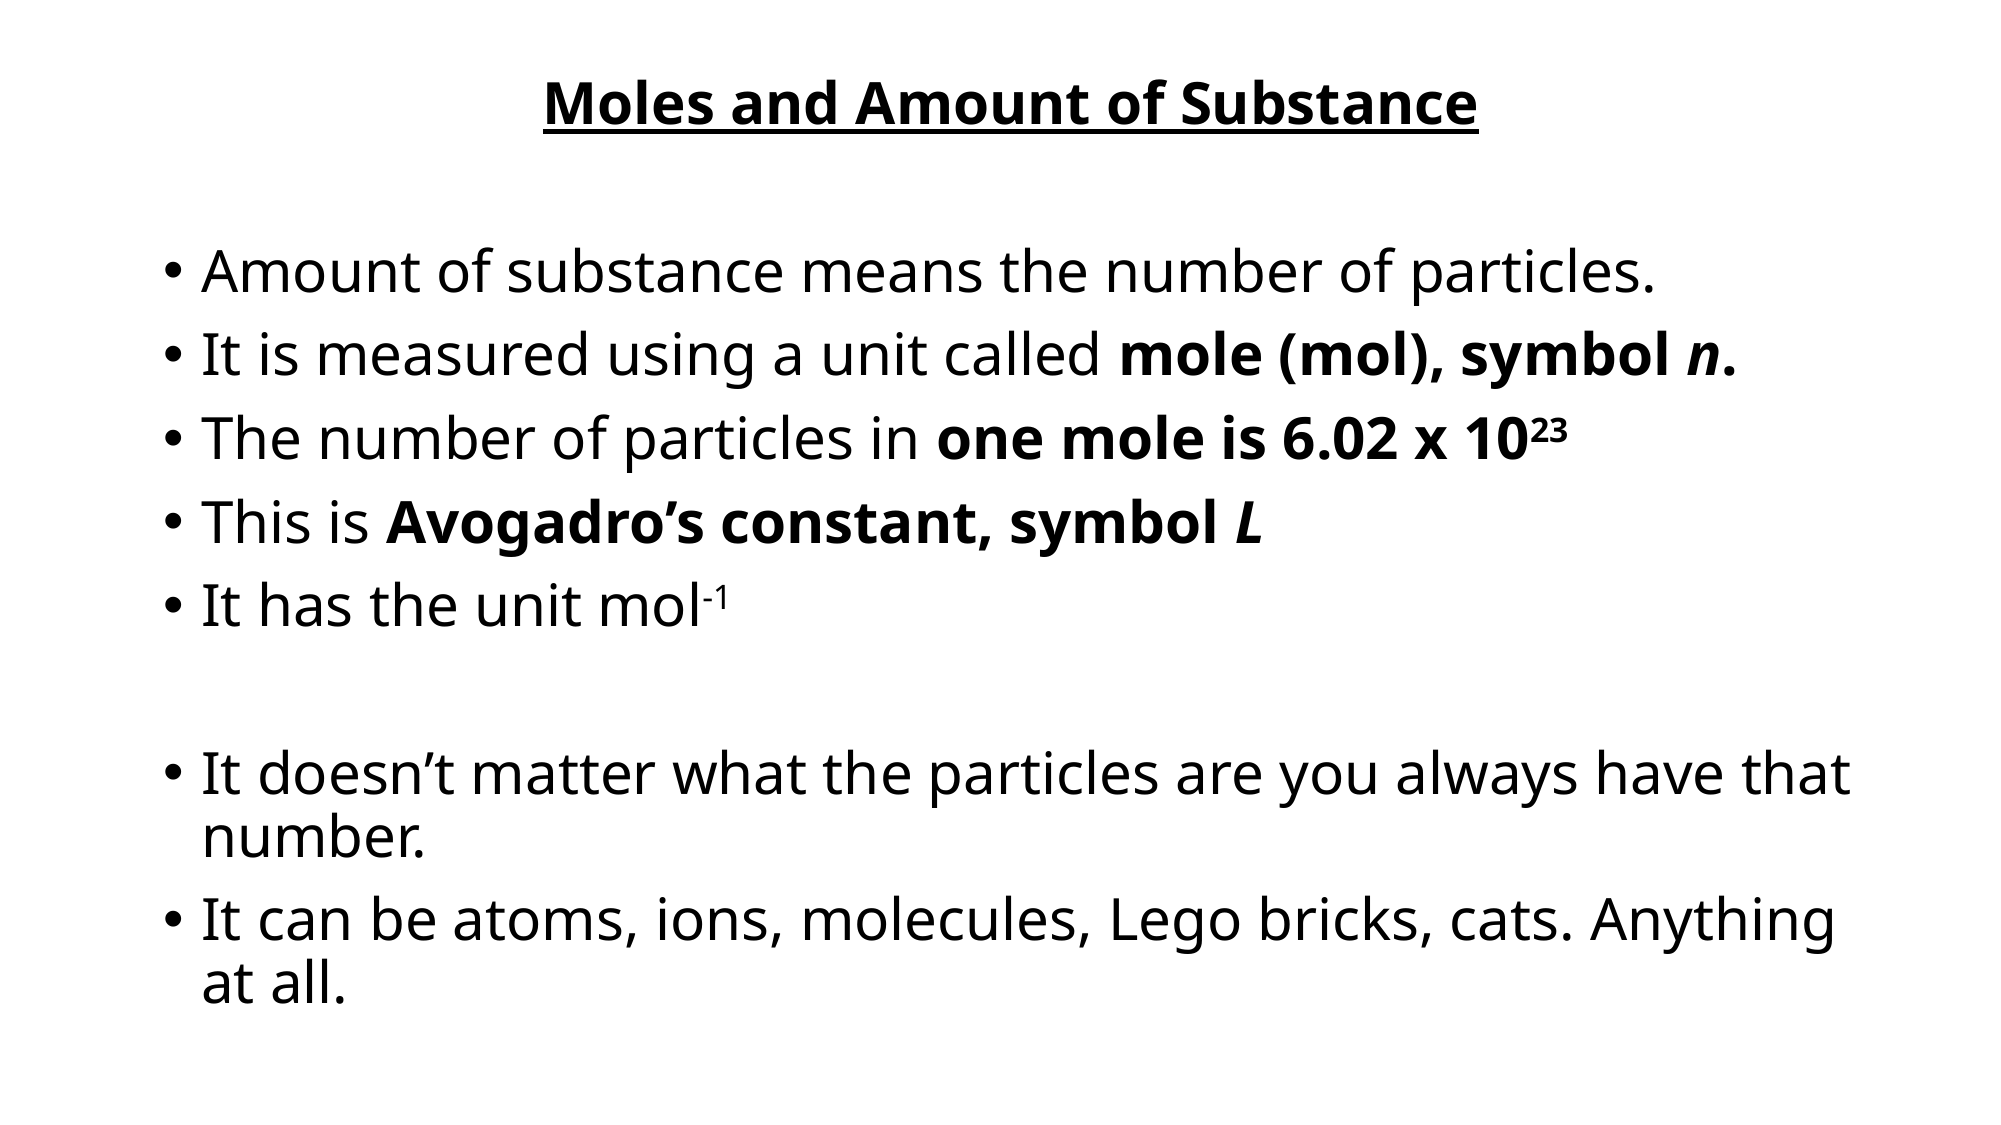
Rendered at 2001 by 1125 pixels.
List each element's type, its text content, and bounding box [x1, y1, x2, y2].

list Moles and Amount of Substance Amount of substance means the number of particles. It is measured using a unit called mole (mol), symbol n. The number of particles in one mole is 6.02 x 1023 This is Avogadro’s constant, symbol L It has the unit mol-1 It doesn’t matter what the particles are you always have that number. It can be atoms, ions, molecules, Lego bricks, cats. Anything at all. [148, 66, 1874, 1077]
